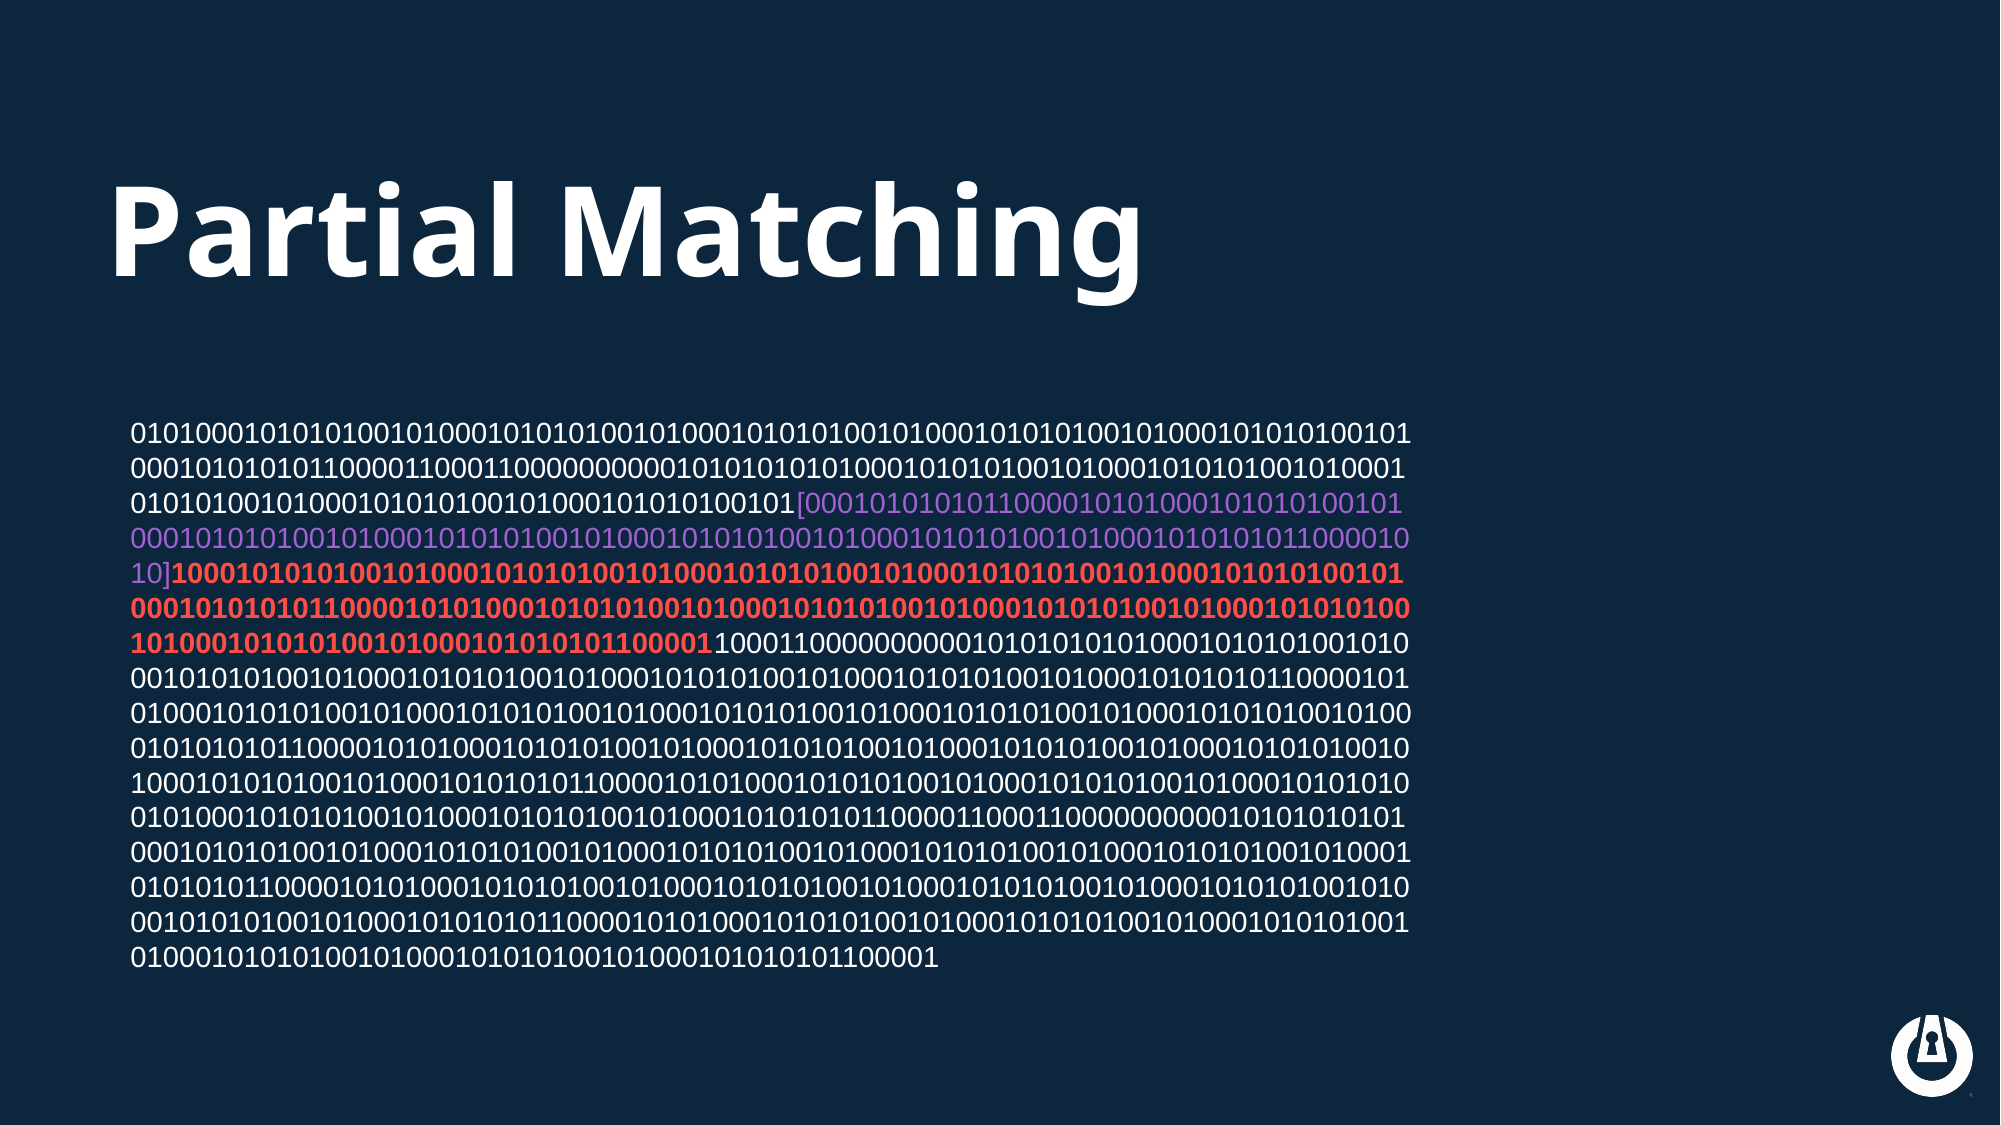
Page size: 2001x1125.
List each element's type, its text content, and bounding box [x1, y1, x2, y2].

text_box 0101000101010100101000101010100101000101010100101000101010100101000101010100101000101010101100001100011000000000010101010101000101010100101000101010100101000101010100101000101010100101000101010100101[0001010101011000010101000101010100101000101010100101000101010100101000101010100101000101010100101000101010101100001010]1000101010100101000101010100101000101010100101000101010100101000101010100101000101010101100001010100010101010010100010101010010100010101010010100010101010010100010101010010100010101010110000110001100000000001010101010100010101010010100010101010010100010101010010100010101010010100010101010010100010101010110000101010001010101001010001010101001010001010101001010001010101001010001010101001010001010101011000010101000101010100101000101010100101000101010100101000101010100101000101010100101000101010101100001010100010101010010100010101010010100010101010010100010101010010100010101010010100010101010110000110001100000000001010101010100010101010010100010101010010100010101010010100010101010010100010101010010100010101010110000101010001010101001010001010101001010001010101001010001010101001010001010101001010001010101011000010101000101010100101000101010100101000101010100101000101010100101000101010100101000101010101100001 [115, 406, 1434, 1121]
picture [1891, 1015, 1973, 1097]
title Partial Matching [90, 50, 1539, 422]
